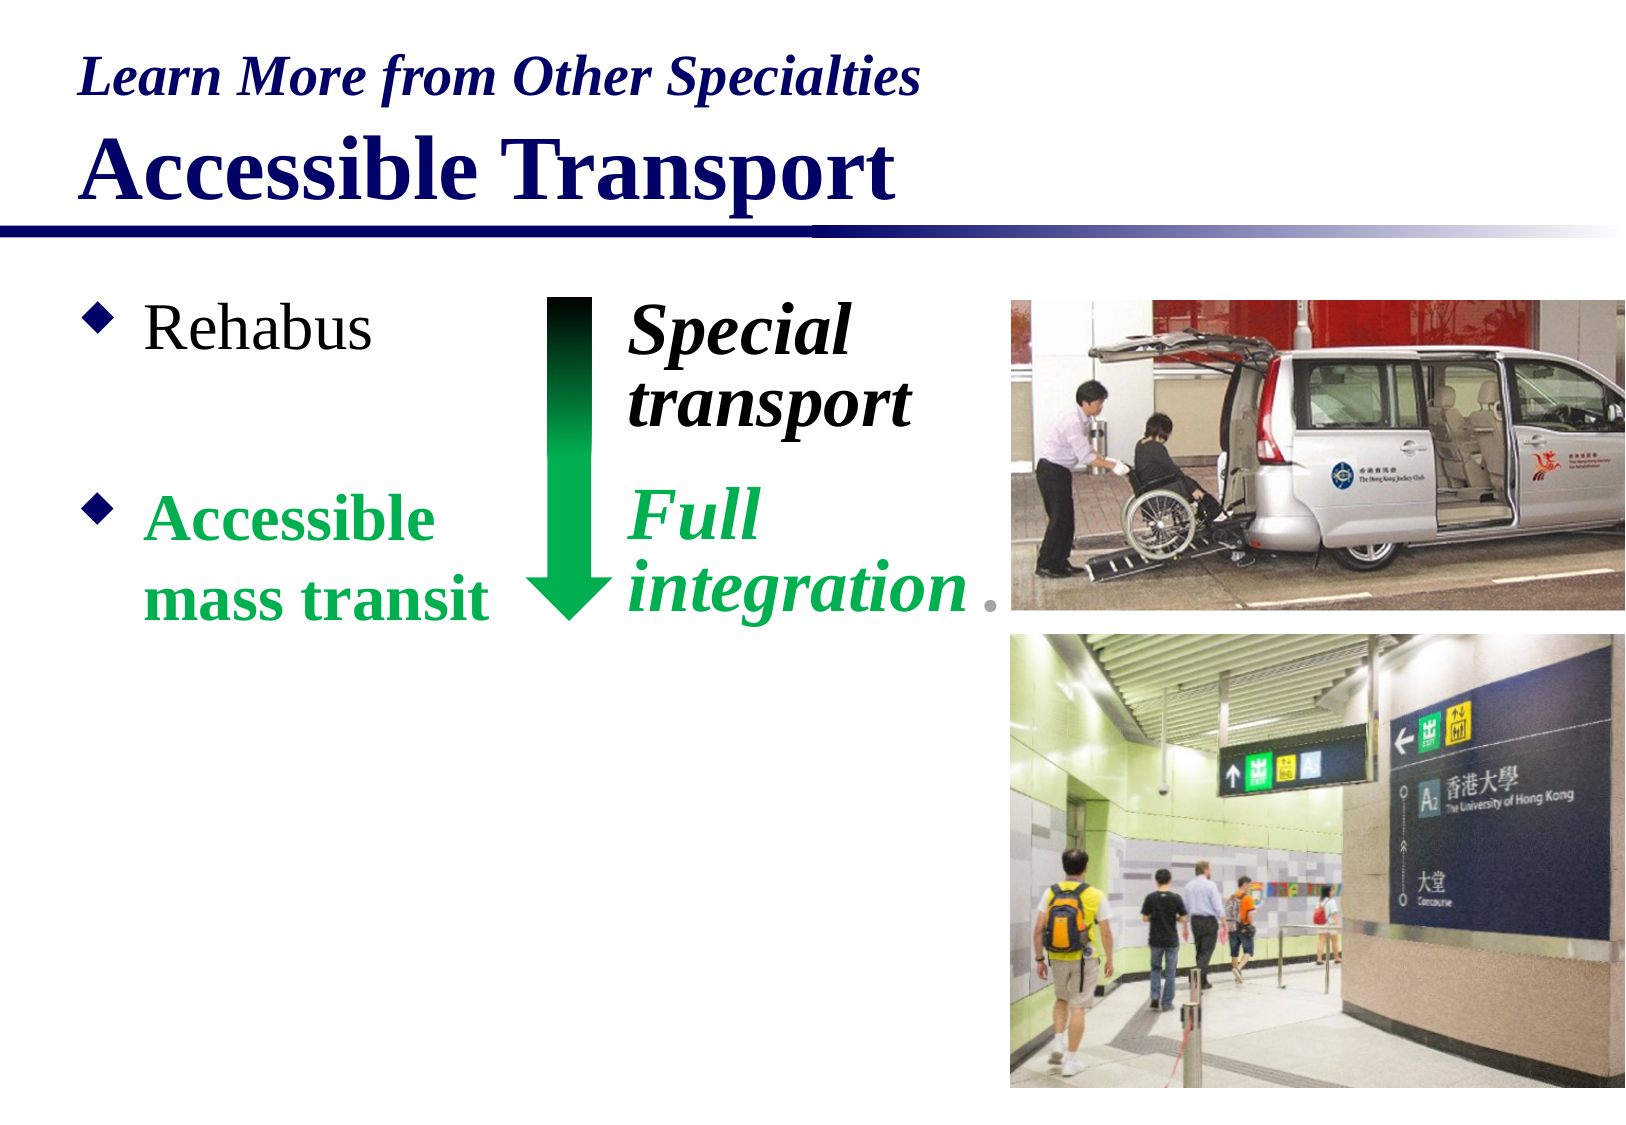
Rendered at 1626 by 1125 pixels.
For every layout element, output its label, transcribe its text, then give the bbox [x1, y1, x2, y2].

text_box Rehabus [62, 275, 828, 376]
picture [1034, 299, 1625, 611]
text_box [525, 289, 1034, 636]
picture [1009, 633, 1625, 1088]
text_box Accessible mass transit [62, 466, 520, 567]
text_box Learn More from Other Specialties Accessible Transport [62, 43, 1563, 225]
